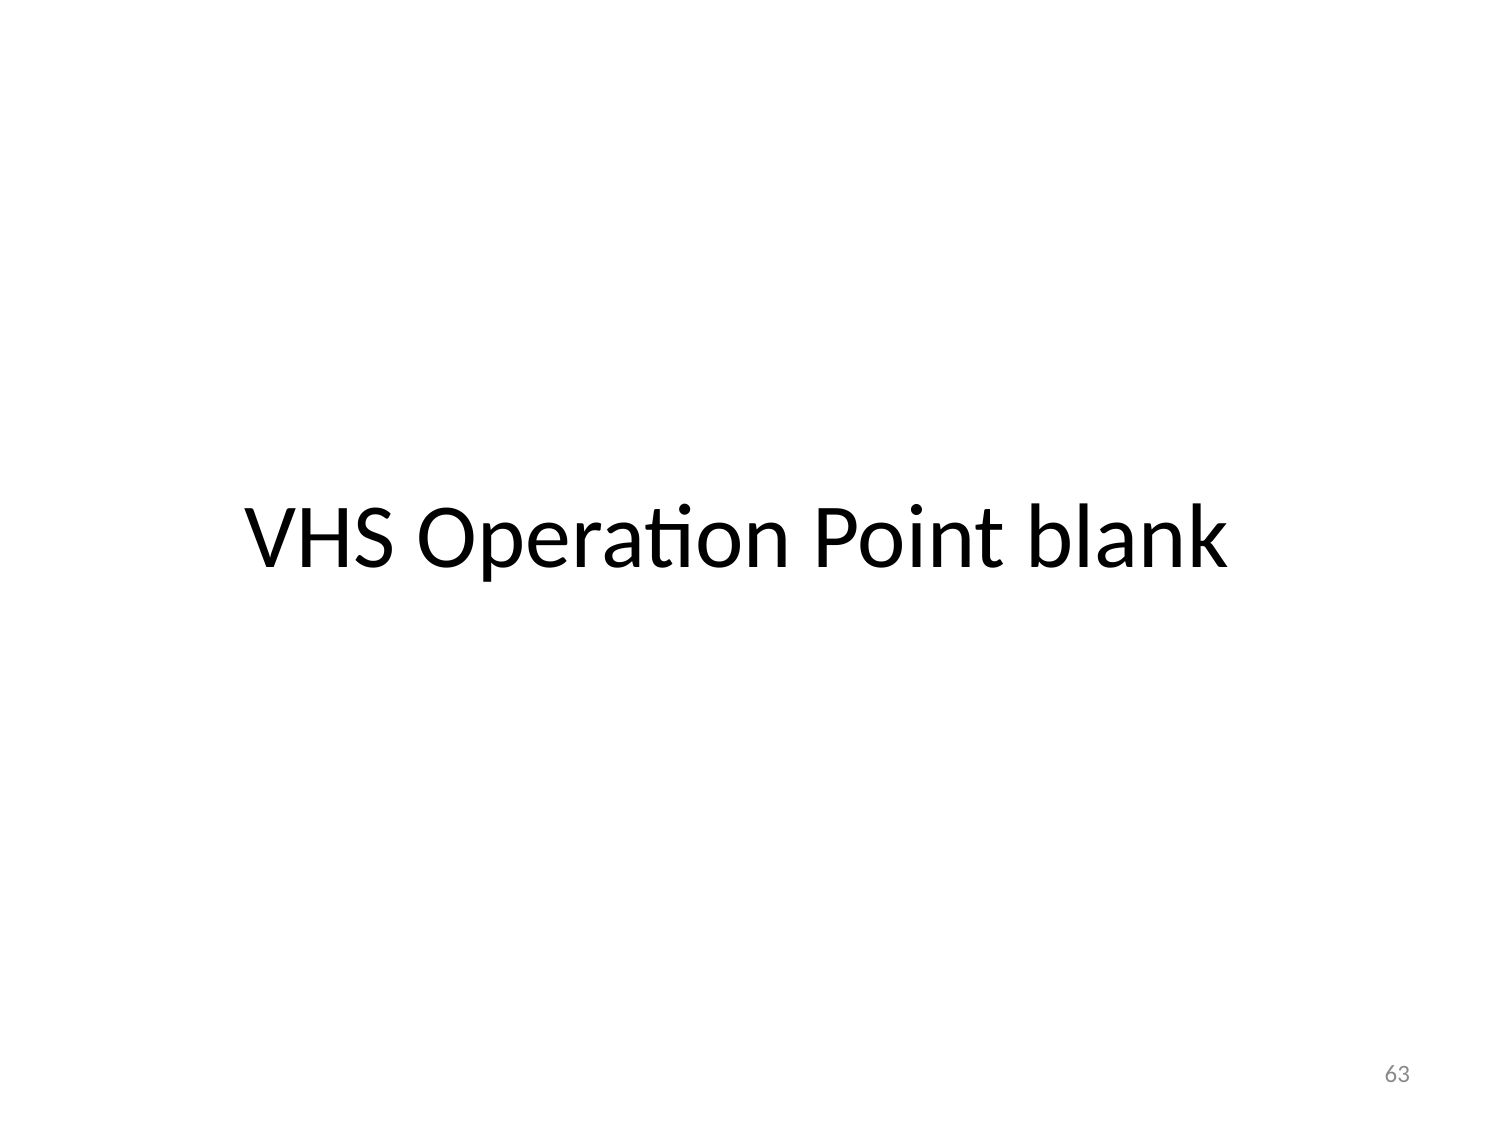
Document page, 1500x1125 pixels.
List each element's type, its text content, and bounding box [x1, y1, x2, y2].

title VHS Operation Point blank [62, 437, 1413, 625]
slide_number 63 [1074, 1042, 1425, 1103]
